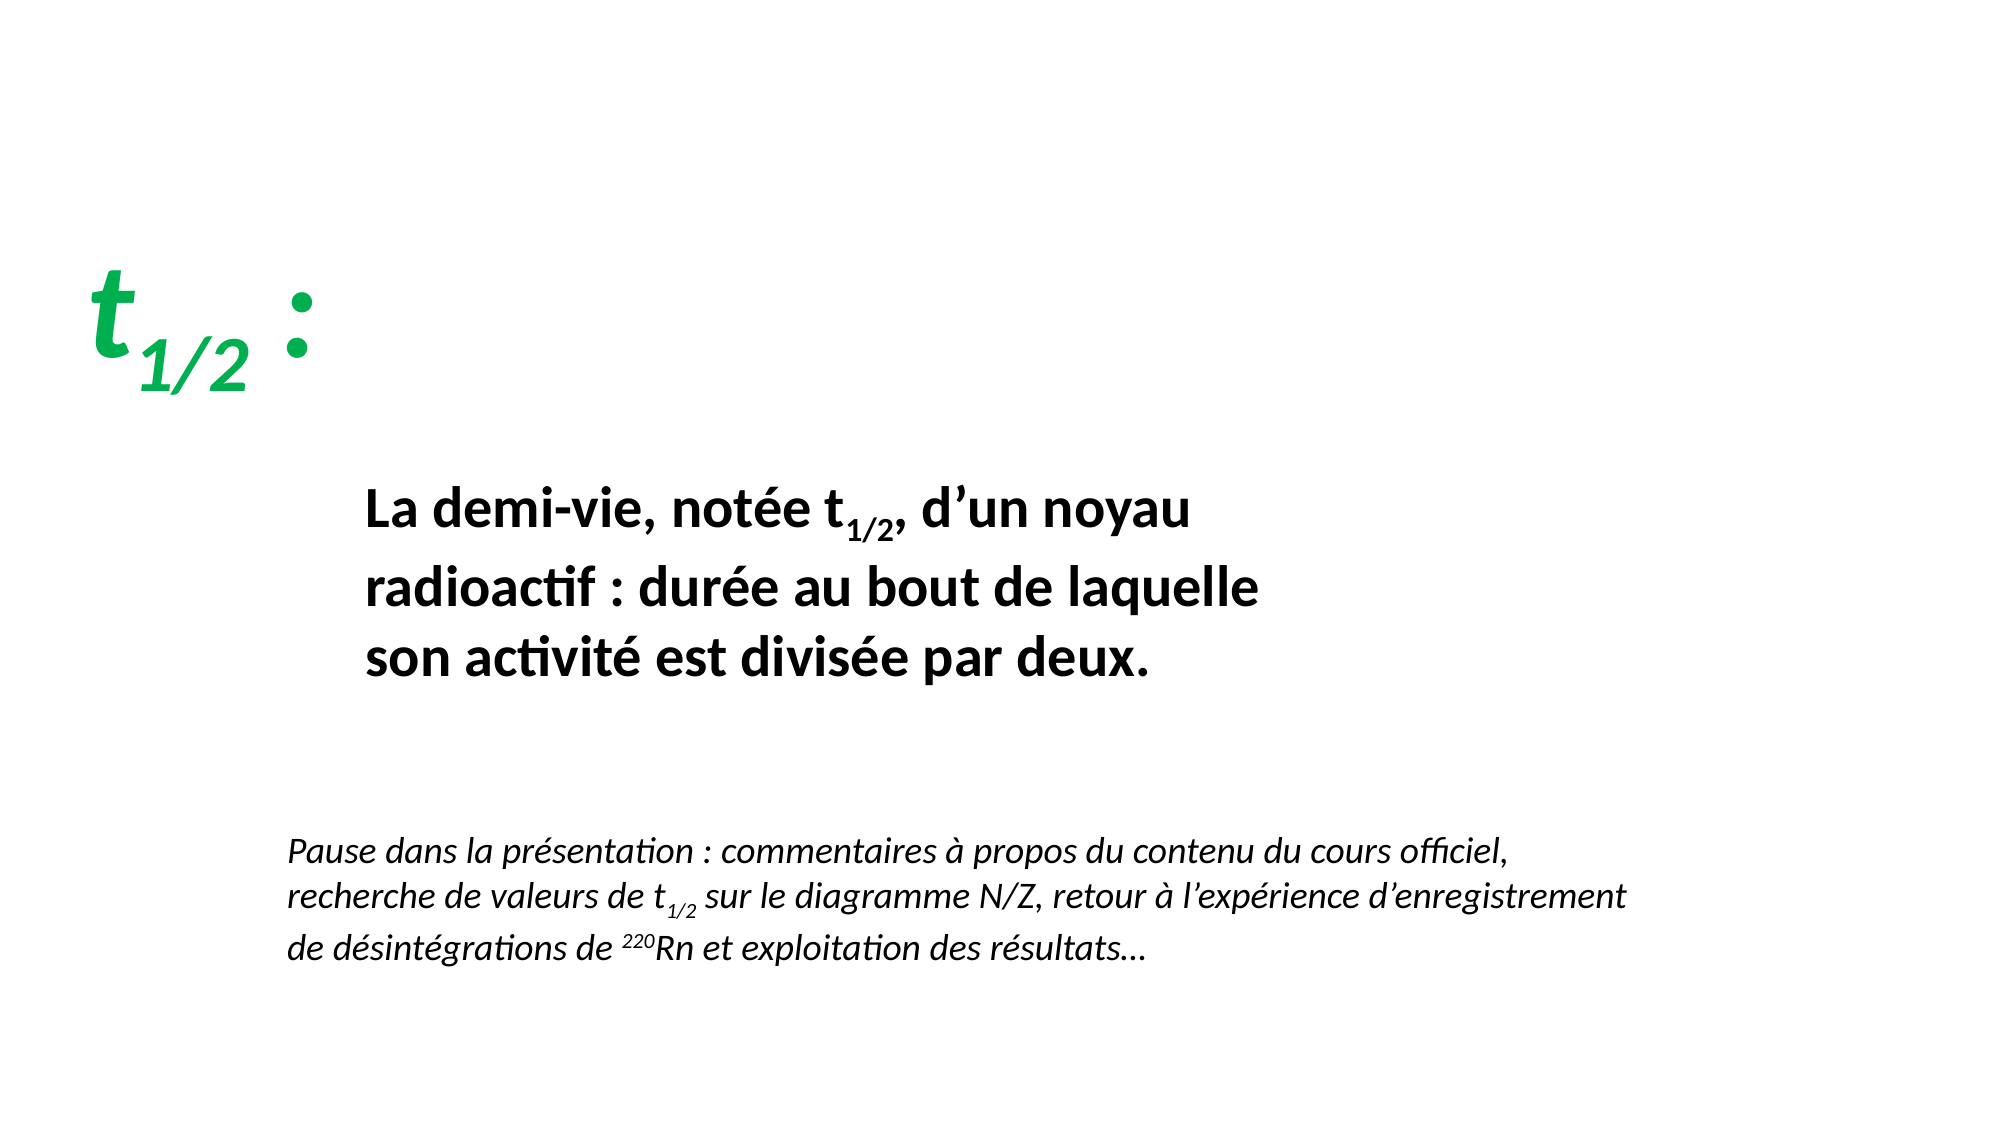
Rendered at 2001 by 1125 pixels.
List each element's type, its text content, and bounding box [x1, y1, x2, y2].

text_box Pause dans la présentation : commentaires à propos du contenu du cours officiel, recherche de valeurs de t1/2 sur le diagramme N/Z, retour à l’expérience d’enregistrement de désintégrations de 220Rn et exploitation des résultats… [272, 819, 1643, 976]
text_box t1/2 : [71, 212, 379, 415]
text_box La demi-vie, notée t1/2, d’un noyau radioactif : durée au bout de laquelle son activité est divisée par deux. [350, 461, 1288, 696]
